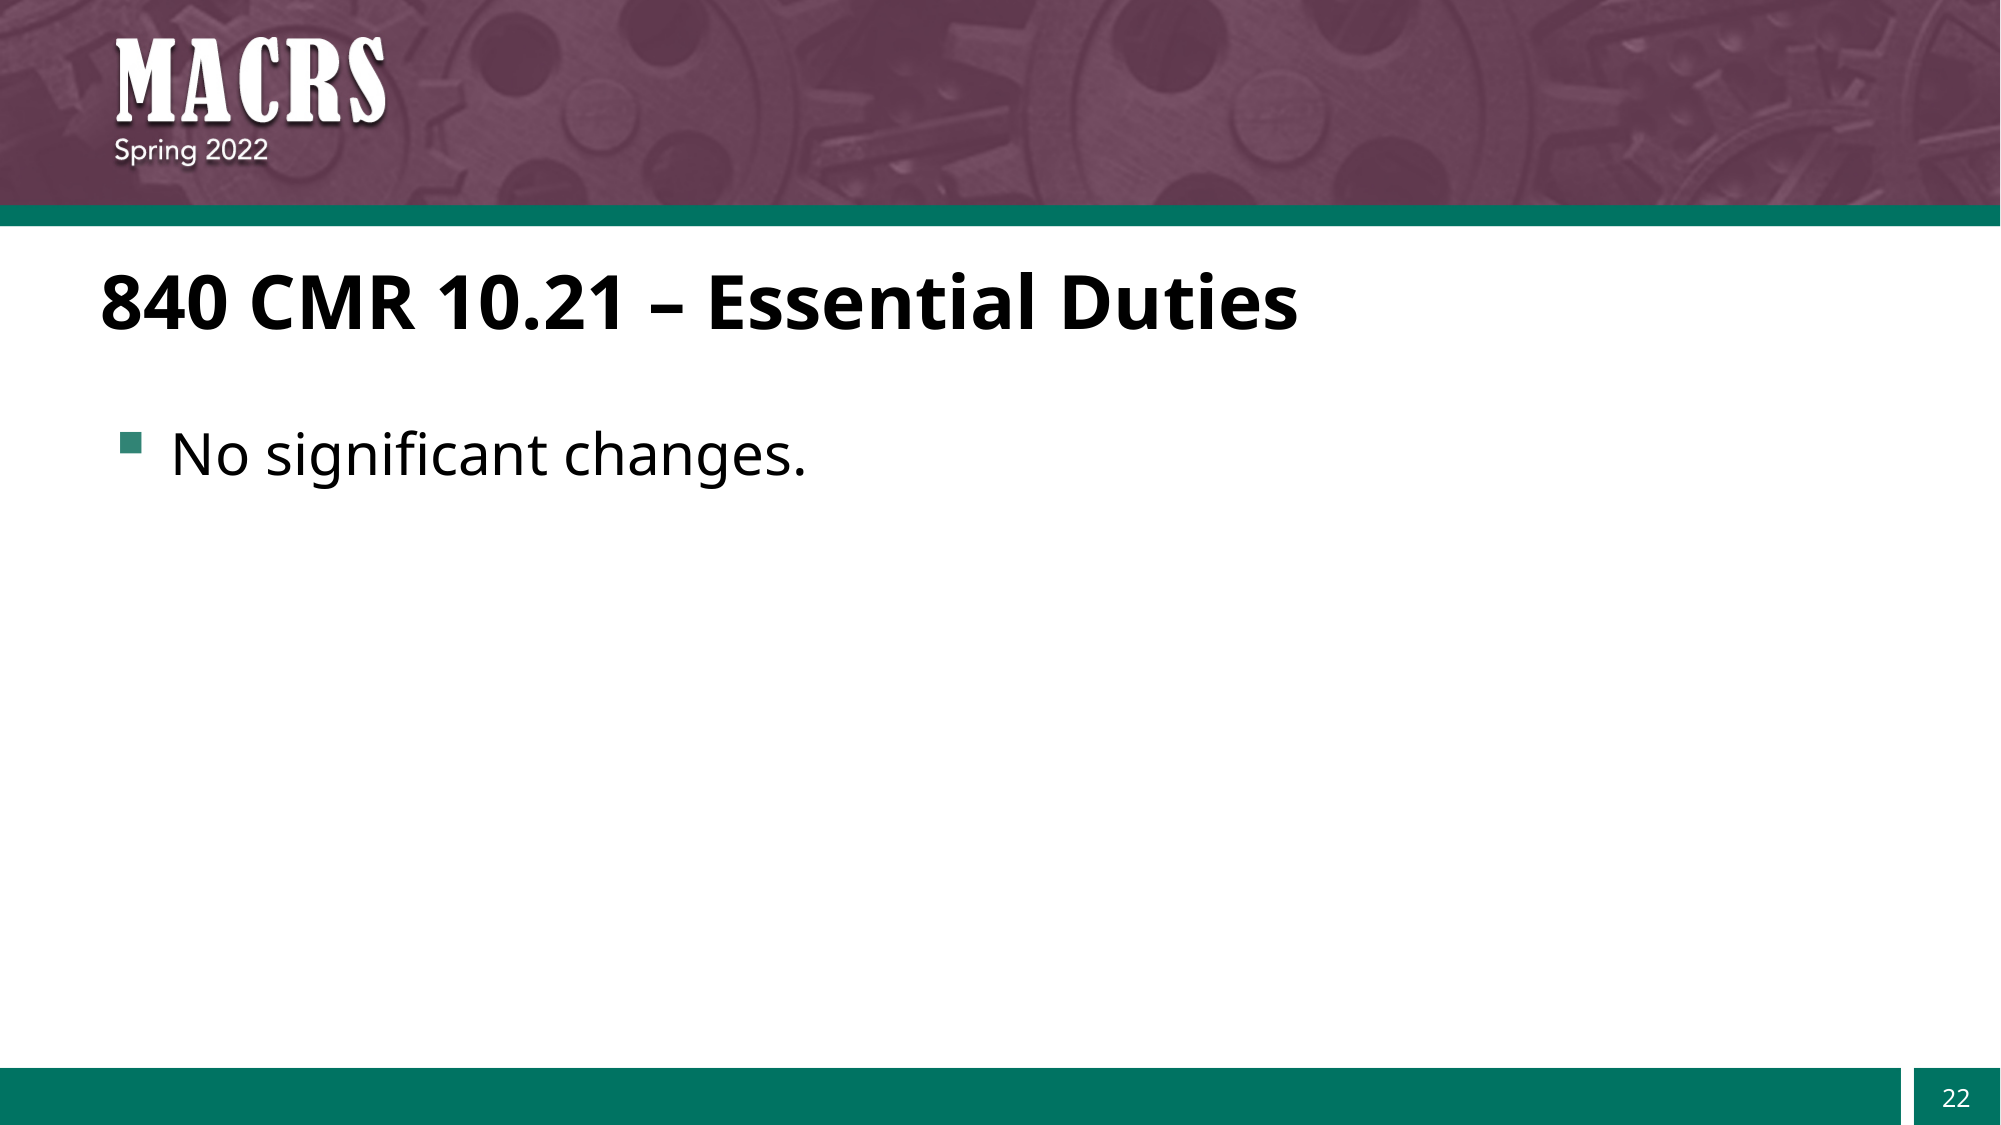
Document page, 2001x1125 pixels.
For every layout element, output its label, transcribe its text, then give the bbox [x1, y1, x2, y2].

list No significant changes. [99, 412, 1900, 1050]
picture [0, 0, 2001, 1125]
slide_number 22 [1912, 1074, 2000, 1125]
title 840 CMR 10.21 – Essential Duties [100, 224, 1900, 375]
